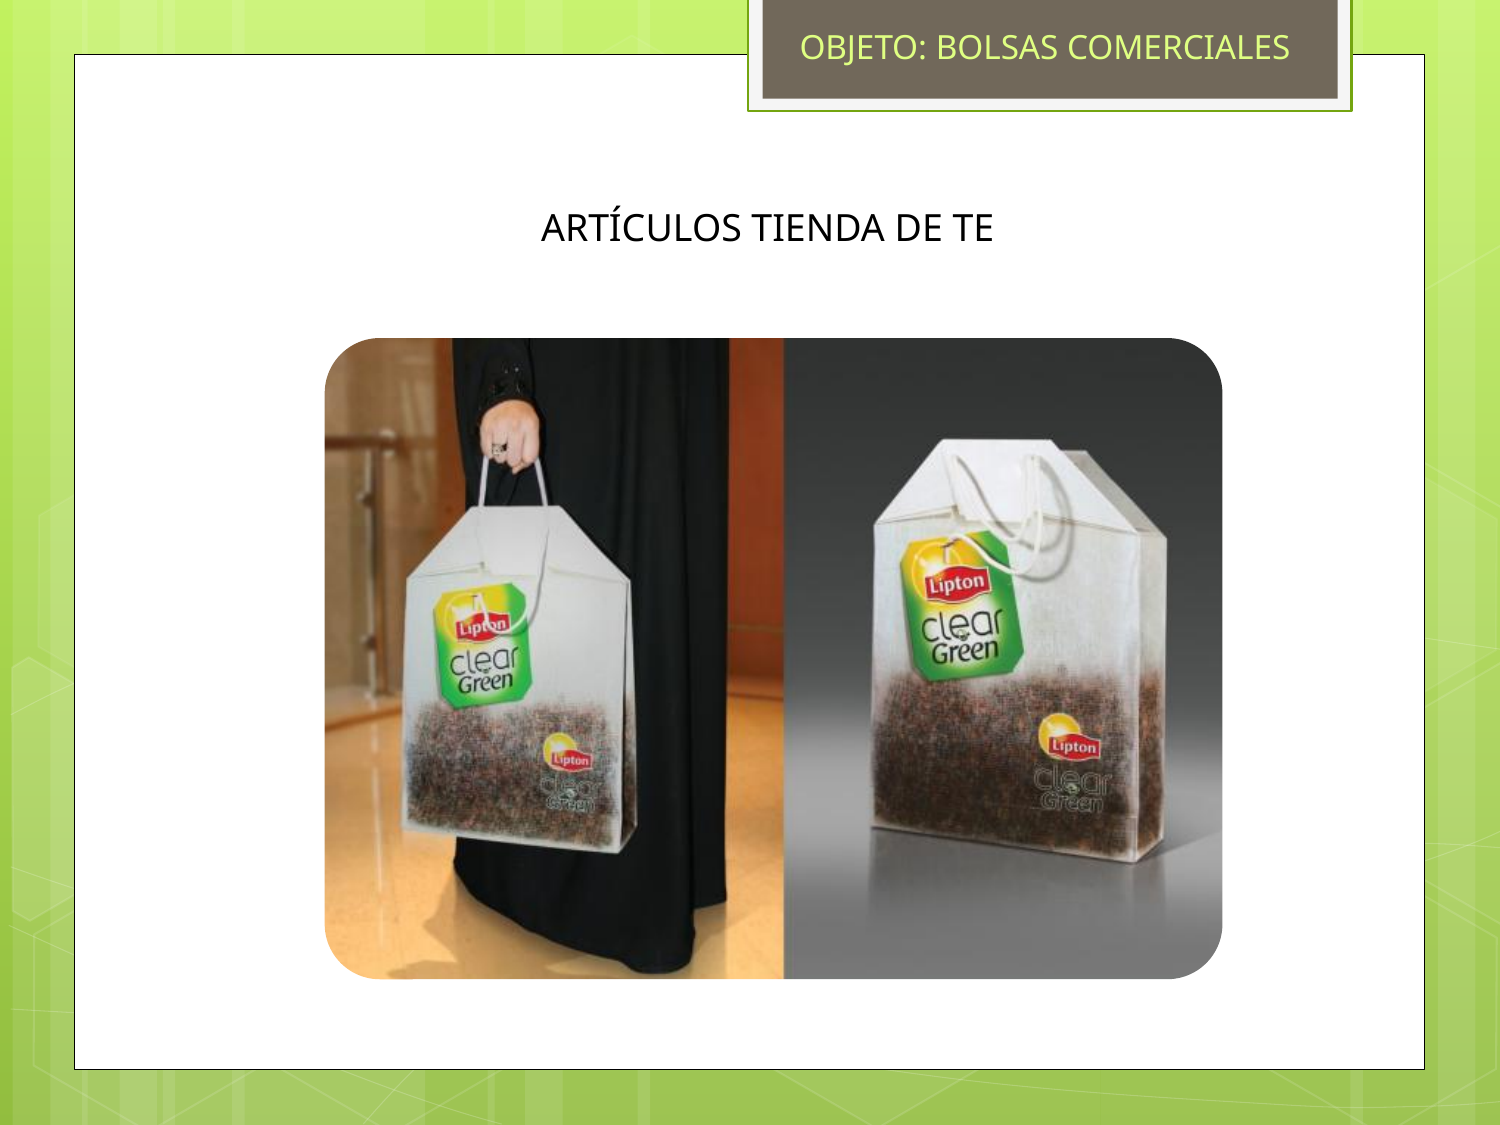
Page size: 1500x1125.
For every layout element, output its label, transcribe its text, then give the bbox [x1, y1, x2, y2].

text_box ARTÍCULOS TIENDA DE TE [383, 196, 1152, 256]
picture [324, 337, 1223, 980]
text_box OBJETO: BOLSAS COMERCIALES [761, 19, 1329, 74]
